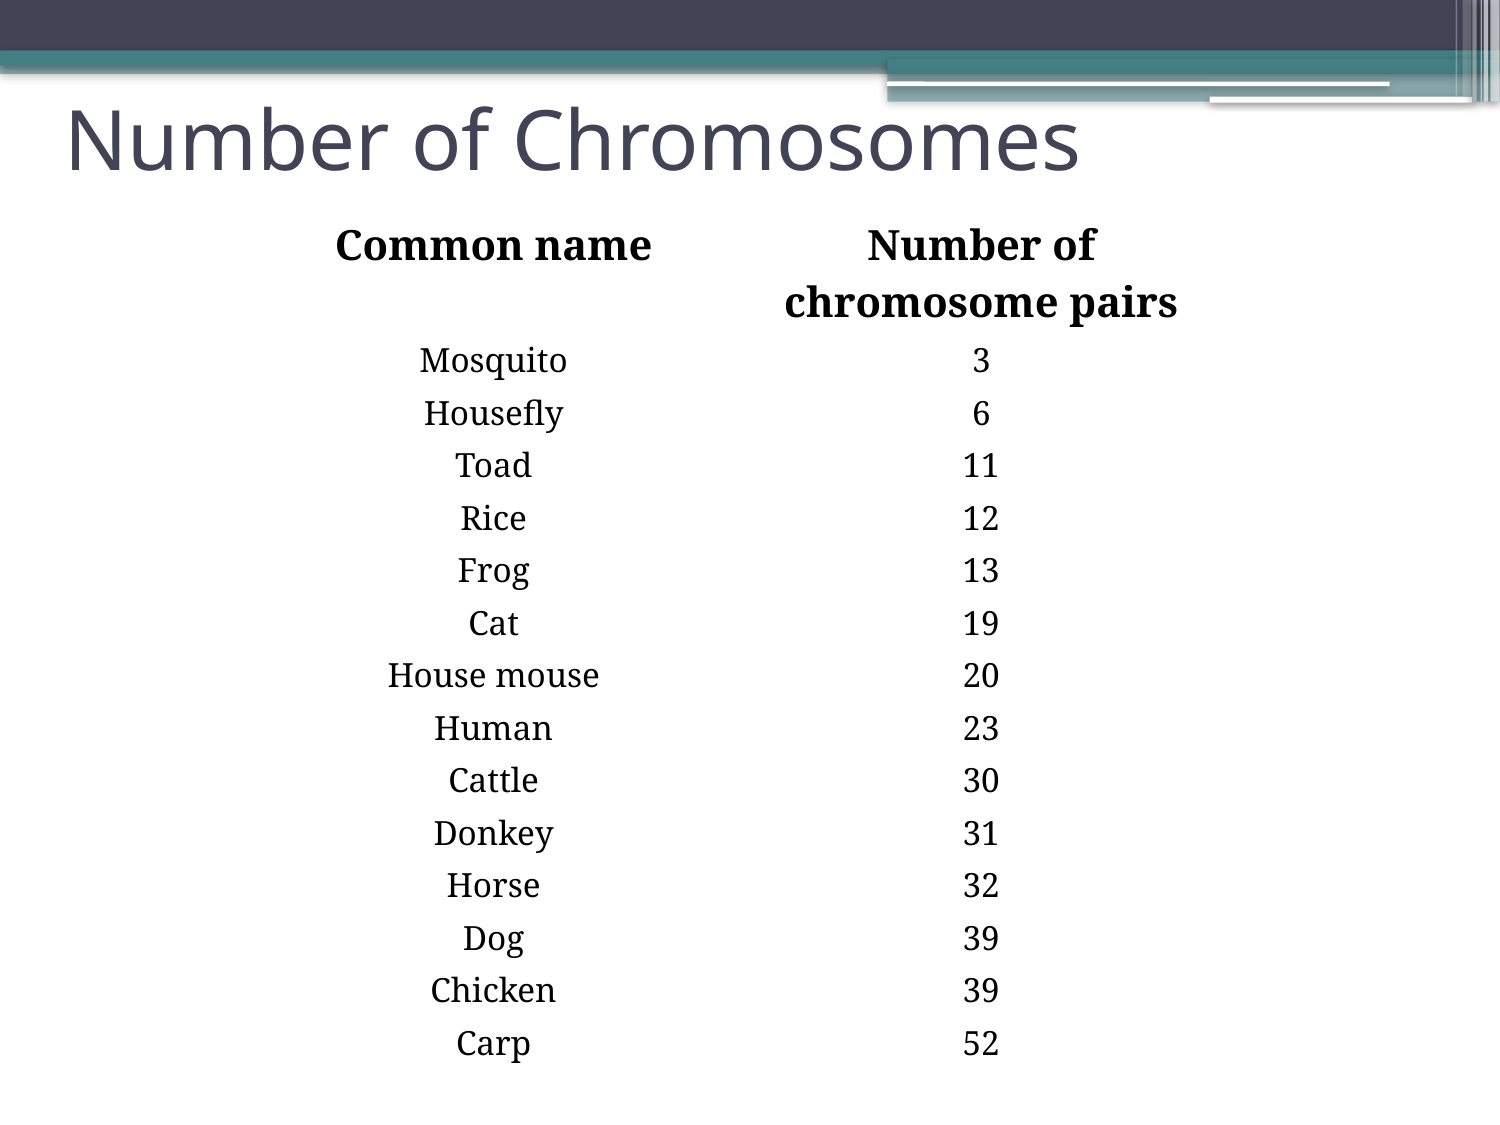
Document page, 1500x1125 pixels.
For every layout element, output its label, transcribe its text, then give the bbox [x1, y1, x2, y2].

table_cell Rice [250, 491, 737, 544]
table_cell 6 [737, 386, 1225, 439]
table_cell House mouse [250, 649, 737, 701]
table_cell Cat [250, 596, 737, 649]
table_cell Frog [250, 544, 737, 596]
table_cell Toad [250, 439, 737, 491]
table_cell Dog [250, 911, 737, 964]
title Number of Chromosomes [50, 150, 1400, 225]
table_cell 19 [737, 596, 1225, 649]
table_cell Horse [250, 859, 737, 911]
table_cell Carp [250, 1016, 737, 1069]
table_cell 32 [737, 859, 1225, 911]
table_cell 11 [737, 439, 1225, 491]
table_header Common name [250, 212, 737, 334]
table_cell Chicken [250, 964, 737, 1016]
table_cell 12 [737, 491, 1225, 544]
table_cell 3 [737, 334, 1225, 386]
table_cell 13 [737, 544, 1225, 596]
table_cell 20 [737, 649, 1225, 701]
table_cell Donkey [250, 806, 737, 859]
table_cell 52 [737, 1016, 1225, 1069]
table_cell 30 [737, 754, 1225, 806]
table_cell 39 [737, 911, 1225, 964]
table_cell Human [250, 701, 737, 754]
table_cell 23 [737, 701, 1225, 754]
table_cell 39 [737, 964, 1225, 1016]
table_cell 31 [737, 806, 1225, 859]
table_cell Housefly [250, 386, 737, 439]
table_header Number of chromosome pairs [737, 212, 1225, 334]
table_cell Mosquito [250, 334, 737, 386]
text_box TABLE 3-1NUMBERS OF PAIRS OF CHROMOSOMES IN DIFFERENT SPECIES OF PLANTS AND ANIMALS [0, 0, 1500, 150]
table_cell Cattle [250, 754, 737, 806]
